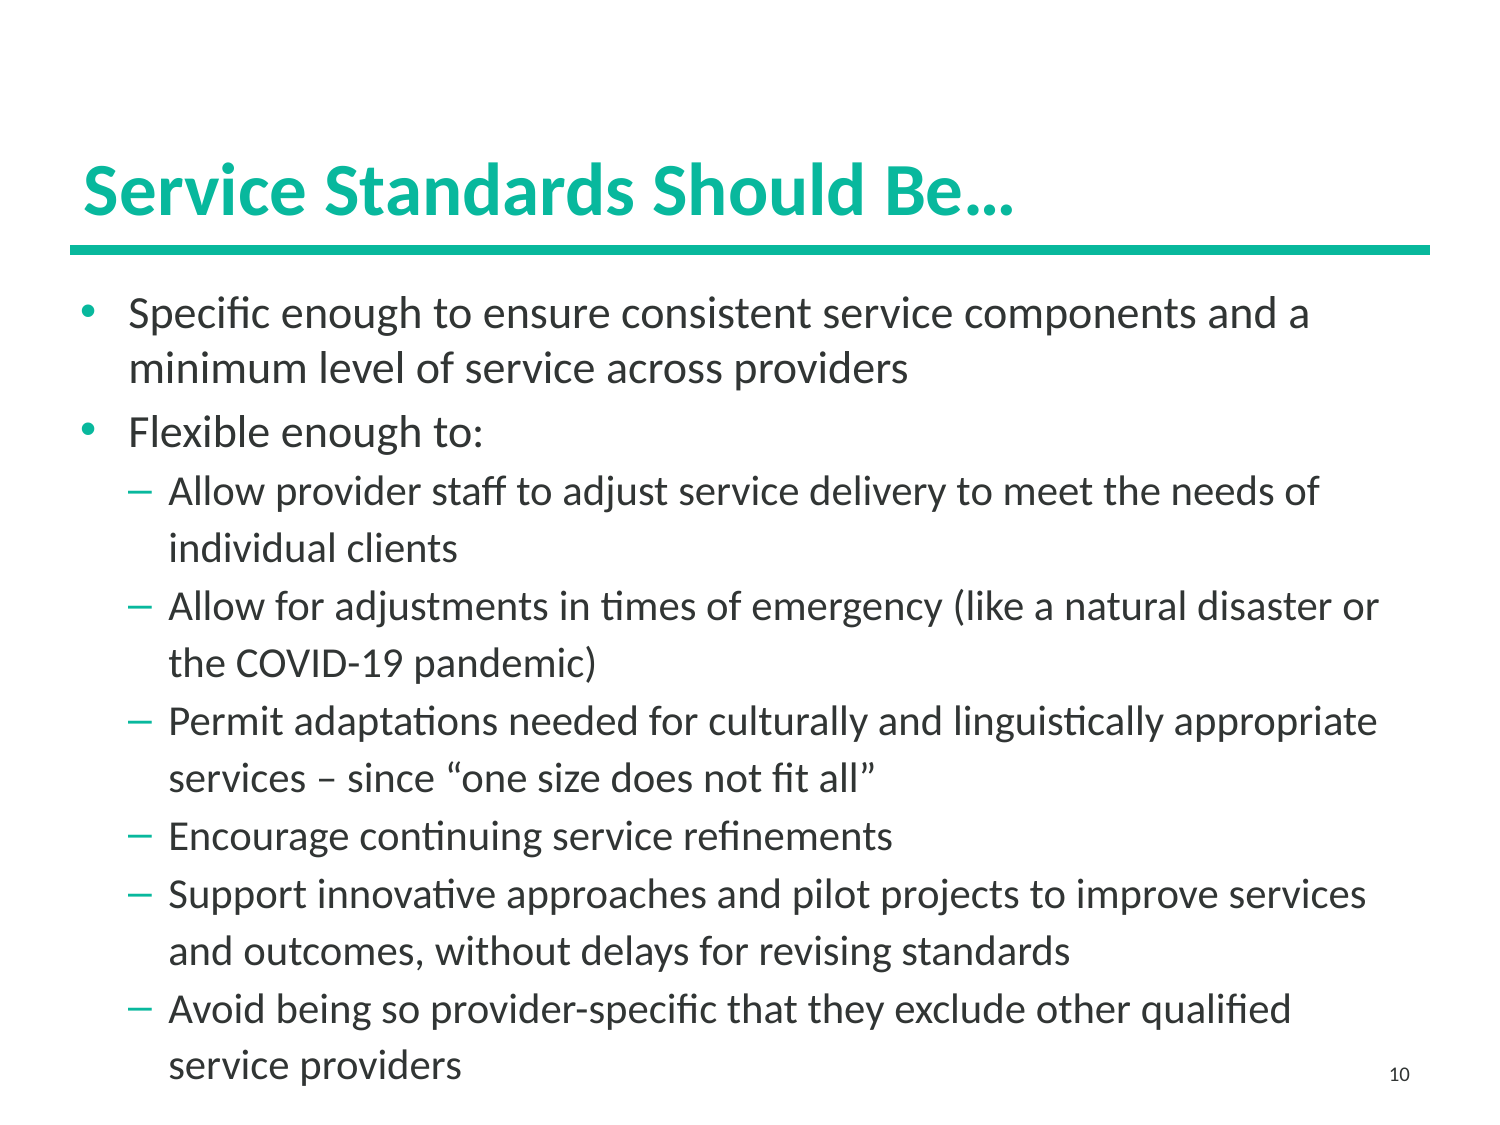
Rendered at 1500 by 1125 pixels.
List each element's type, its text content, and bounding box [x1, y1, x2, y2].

list Specific enough to ensure consistent service components and a minimum level of service across providers Flexible enough to: Allow provider staff to adjust service delivery to meet the needs of individual clients Allow for adjustments in times of emergency (like a natural disaster or the COVID-19 pandemic) Permit adaptations needed for culturally and linguistically appropriate services – since “one size does not fit all” Encourage continuing service refinements Support innovative approaches and pilot projects to improve services and outcomes, without delays for revising standards Avoid being so provider-specific that they exclude other qualified service providers [65, 275, 1435, 1103]
title Service Standards Should Be… [68, 75, 1439, 239]
slide_number 10 [1074, 1042, 1425, 1103]
